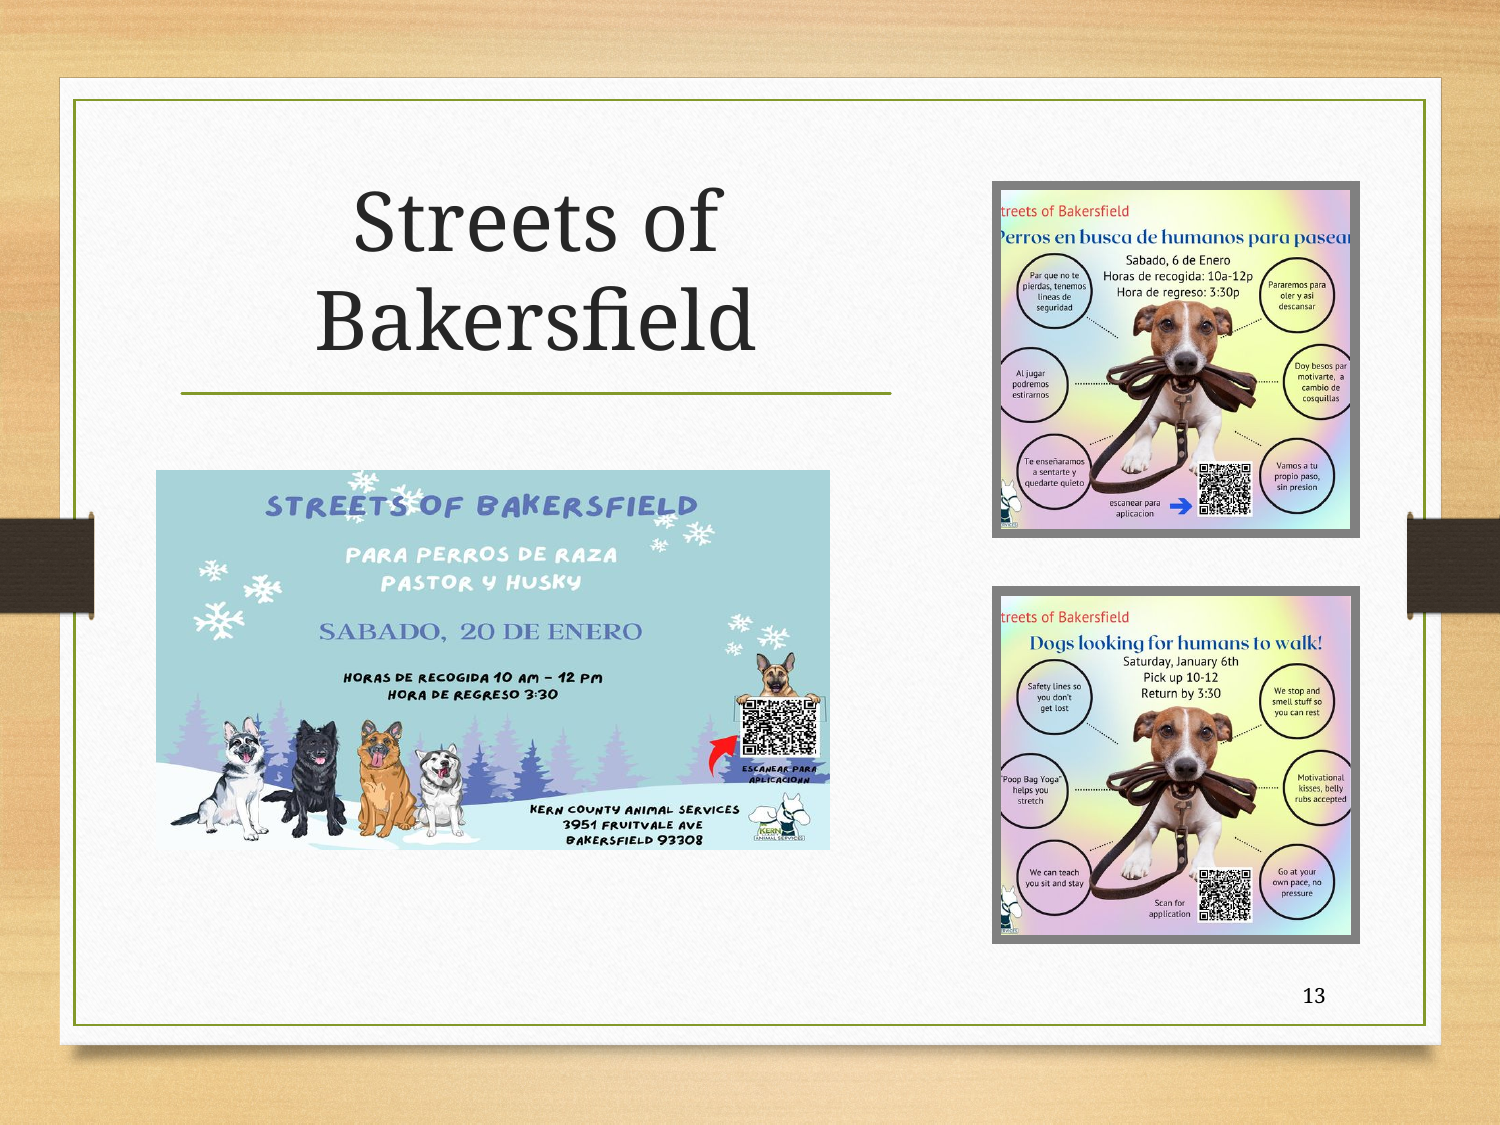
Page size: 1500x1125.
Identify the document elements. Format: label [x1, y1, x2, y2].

text_box [0, 0, 1500, 1125]
list [1000, 595, 1351, 935]
list [155, 470, 831, 851]
picture [1000, 189, 1351, 530]
